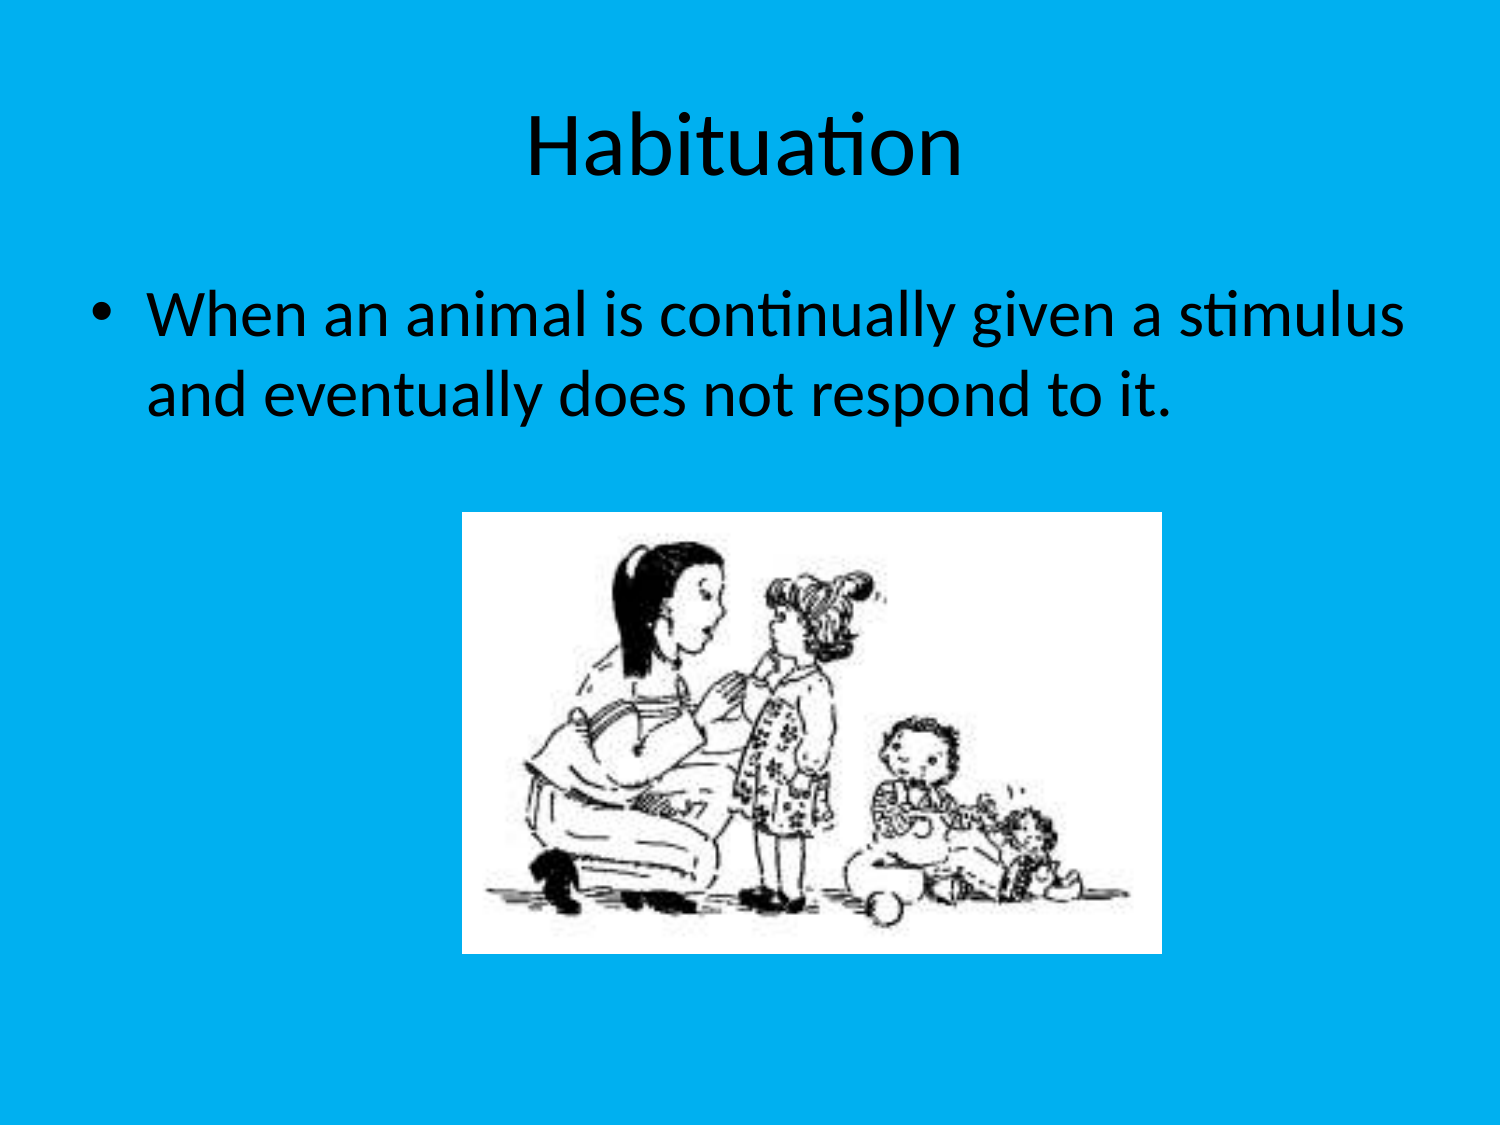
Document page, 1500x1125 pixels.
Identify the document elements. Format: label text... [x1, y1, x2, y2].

picture [463, 513, 1161, 953]
list When an animal is continually given a stimulus and eventually does not respond to it. [75, 262, 1425, 1005]
title Habituation [75, 45, 1425, 233]
